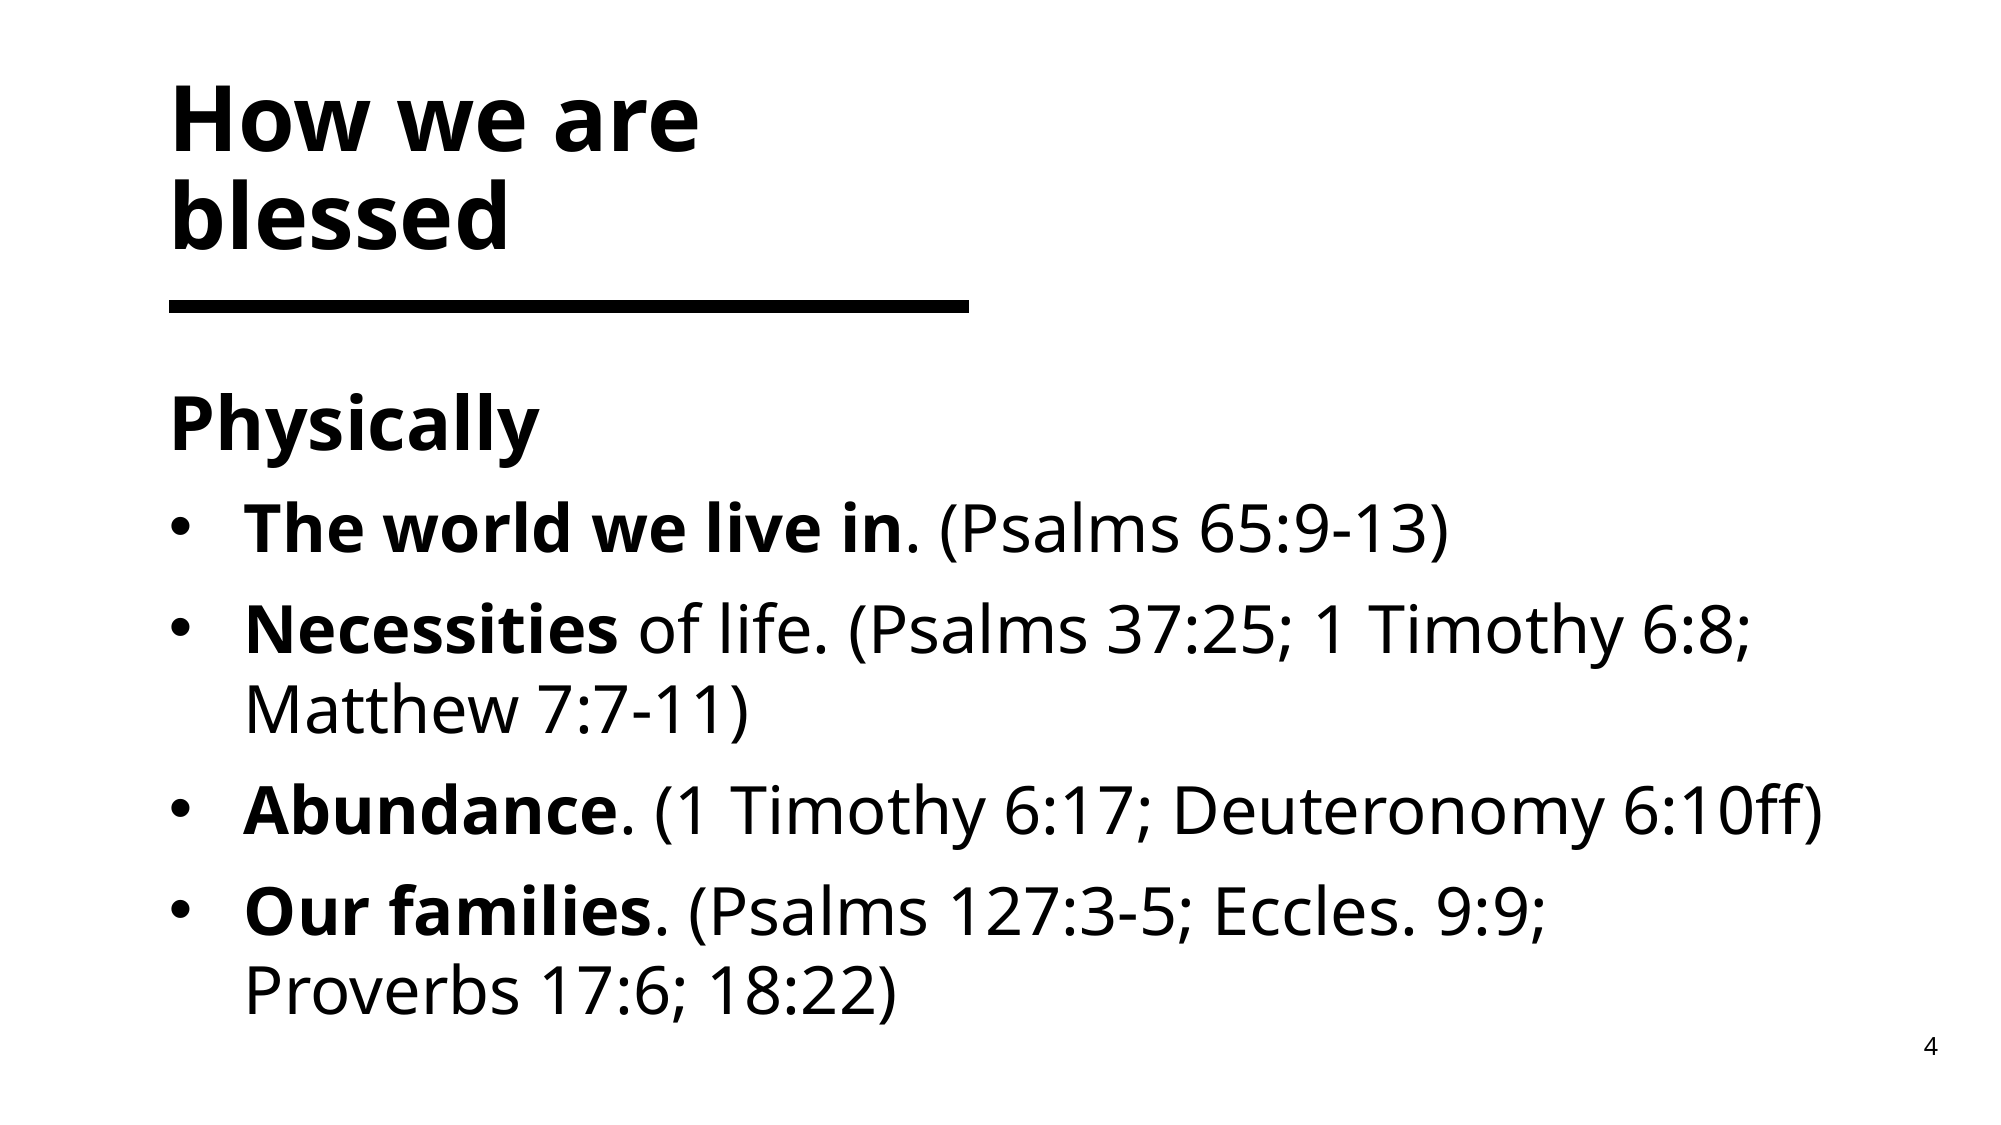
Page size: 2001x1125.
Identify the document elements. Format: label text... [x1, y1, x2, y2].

title How we are blessed [168, 163, 1066, 270]
list Physically The world we live in. (Psalms 65:9-13) Necessities of life. (Psalms 37:25; 1 Timothy 6:8; Matthew 7:7-11) Abundance. (1 Timothy 6:17; Deuteronomy 6:10ff) Our families. (Psalms 127:3-5; Eccles. 9:9; Proverbs 17:6; 18:22) [168, 375, 1835, 1063]
slide_number 4 [1885, 1032, 1954, 1063]
